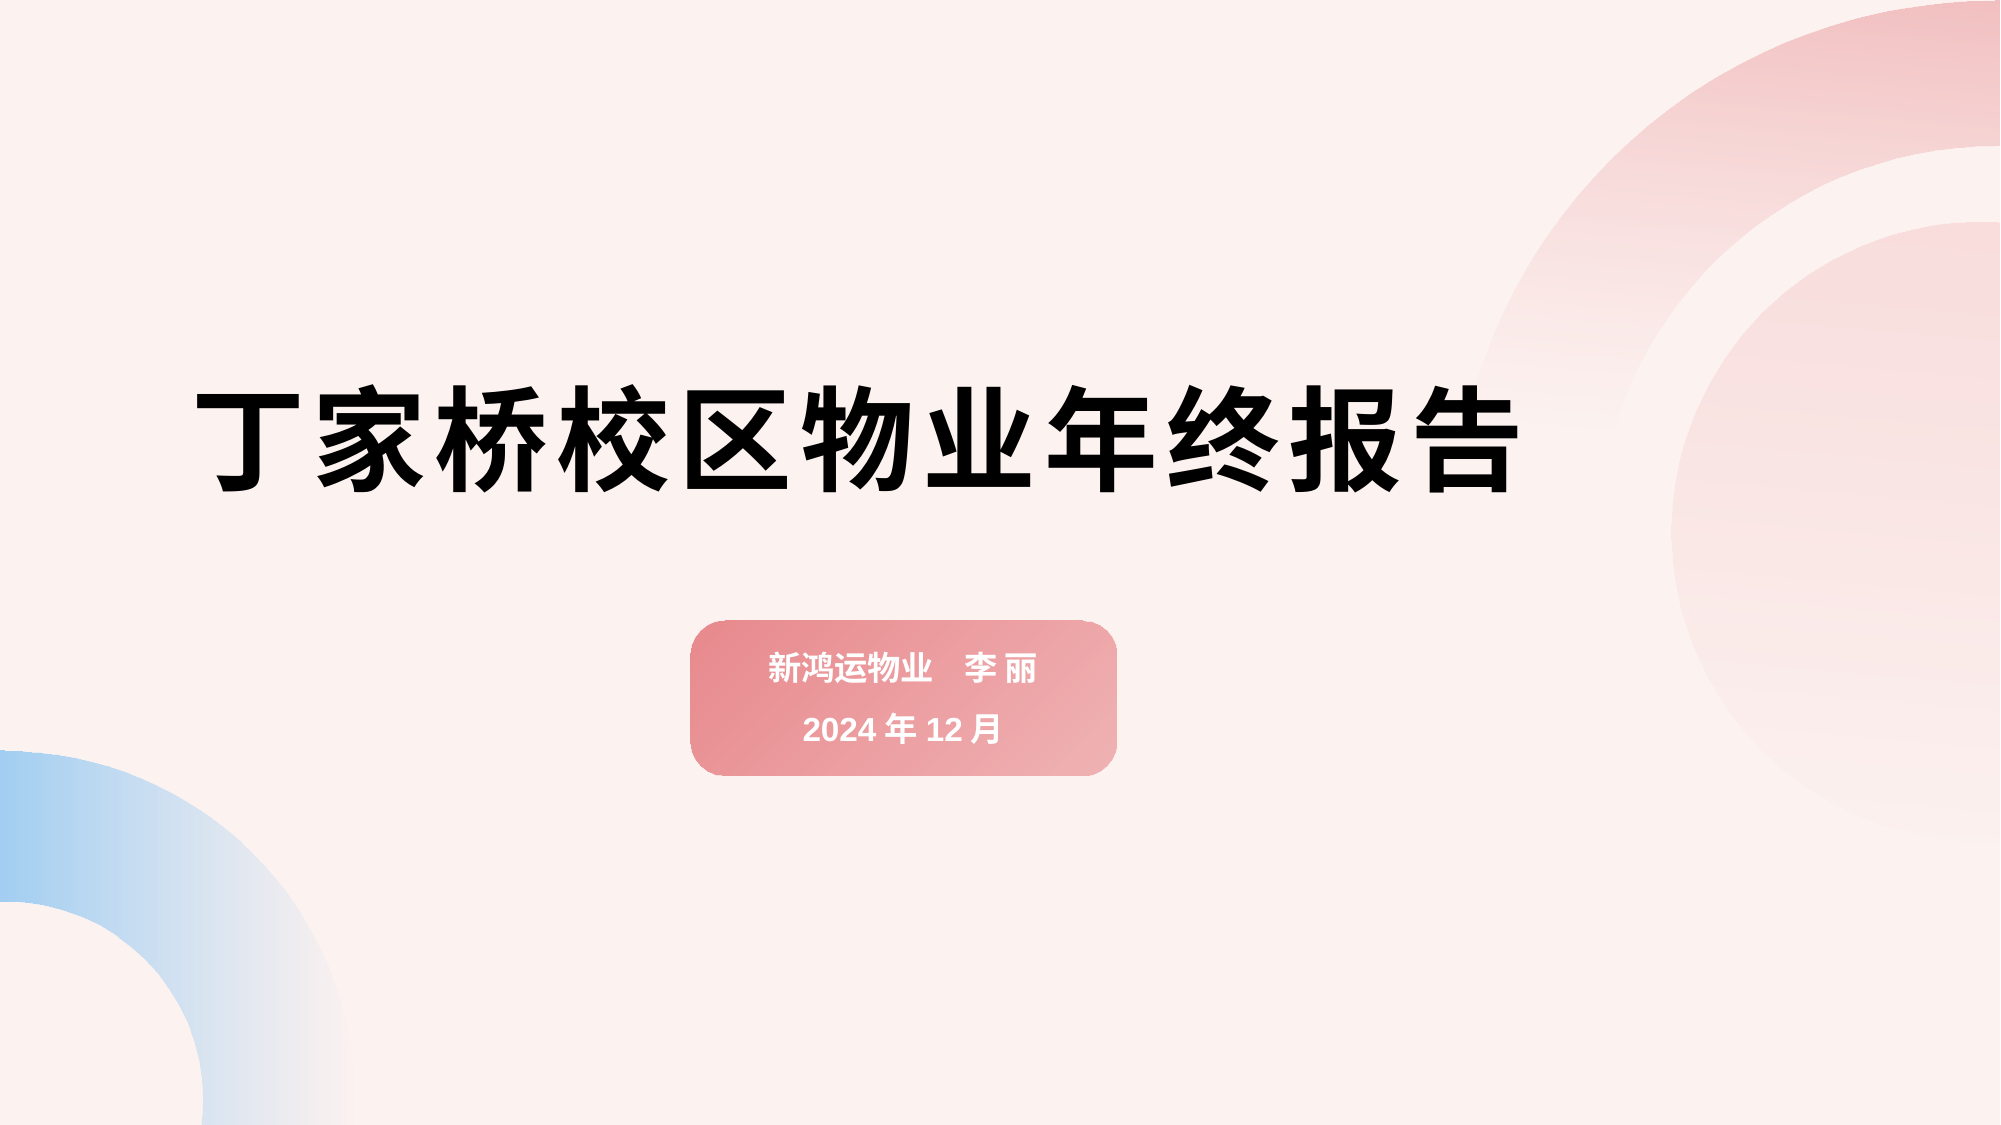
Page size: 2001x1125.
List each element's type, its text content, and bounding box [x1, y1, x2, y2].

title 丁家桥校区物业年终报告 [176, 231, 1549, 513]
text_box 新鸿运物业 李 丽 2024年12月 [690, 620, 1117, 776]
